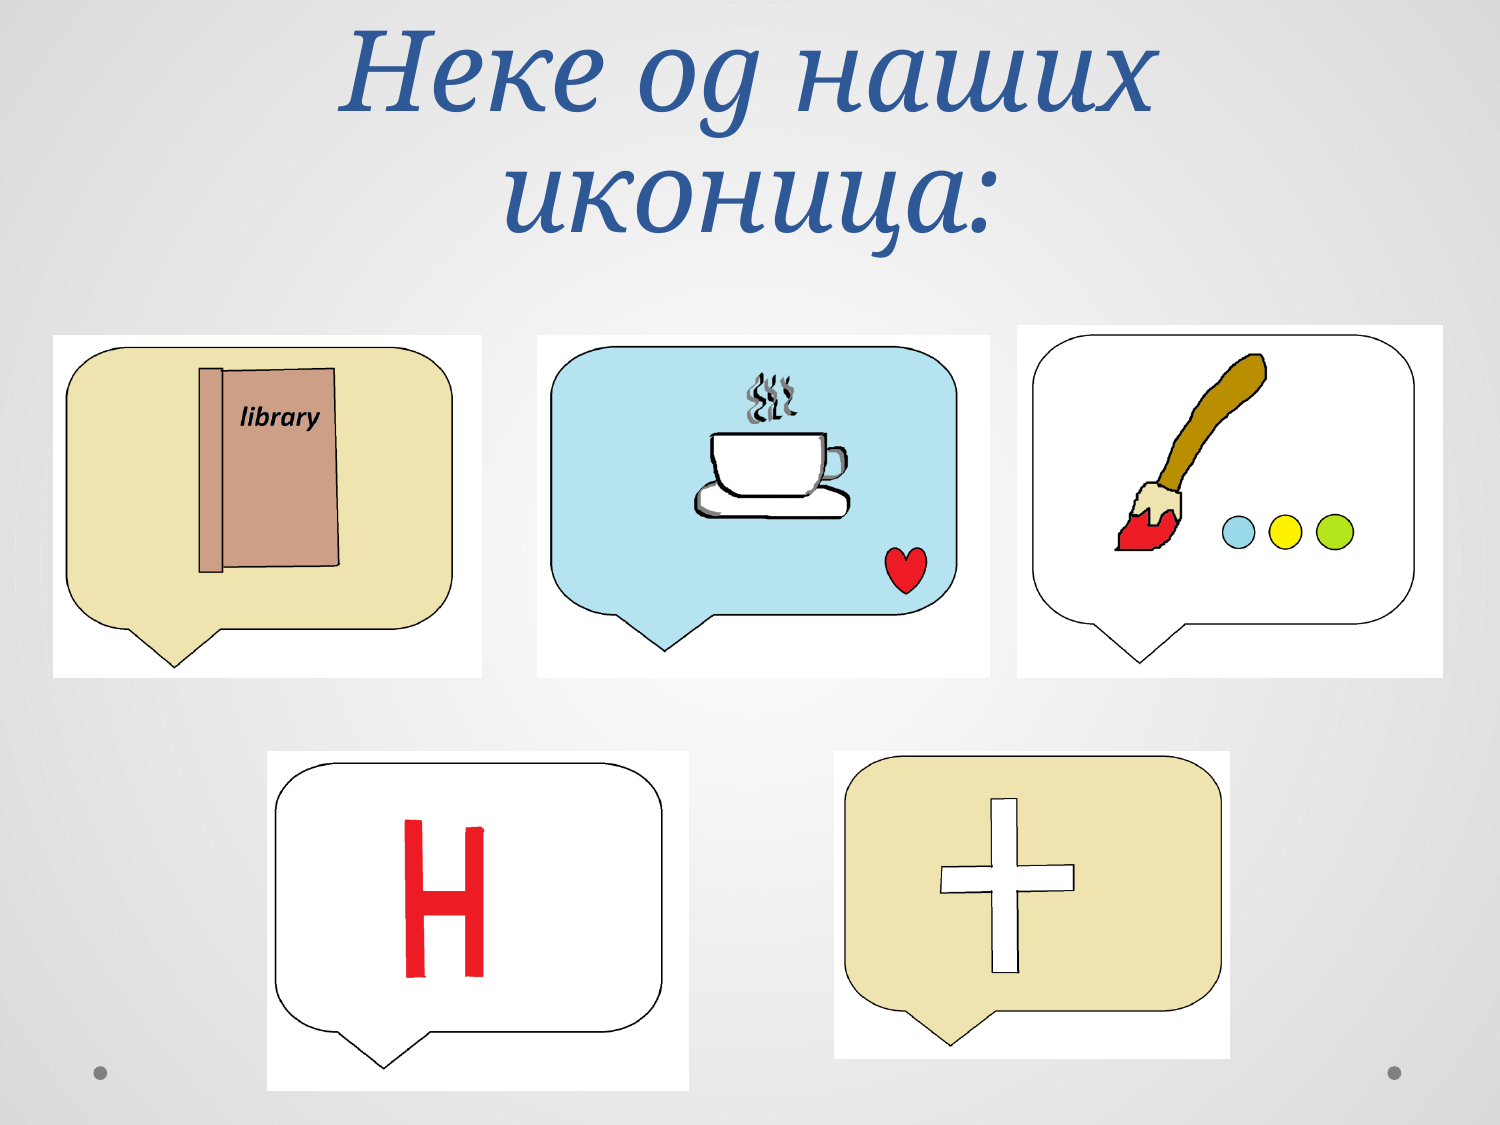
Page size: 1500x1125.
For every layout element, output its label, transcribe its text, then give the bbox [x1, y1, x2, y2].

picture [52, 335, 482, 679]
picture [266, 751, 689, 1092]
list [834, 751, 1230, 1059]
picture [1016, 324, 1443, 678]
title Неке од наших иконица: [75, 0, 1425, 263]
picture [537, 335, 990, 678]
